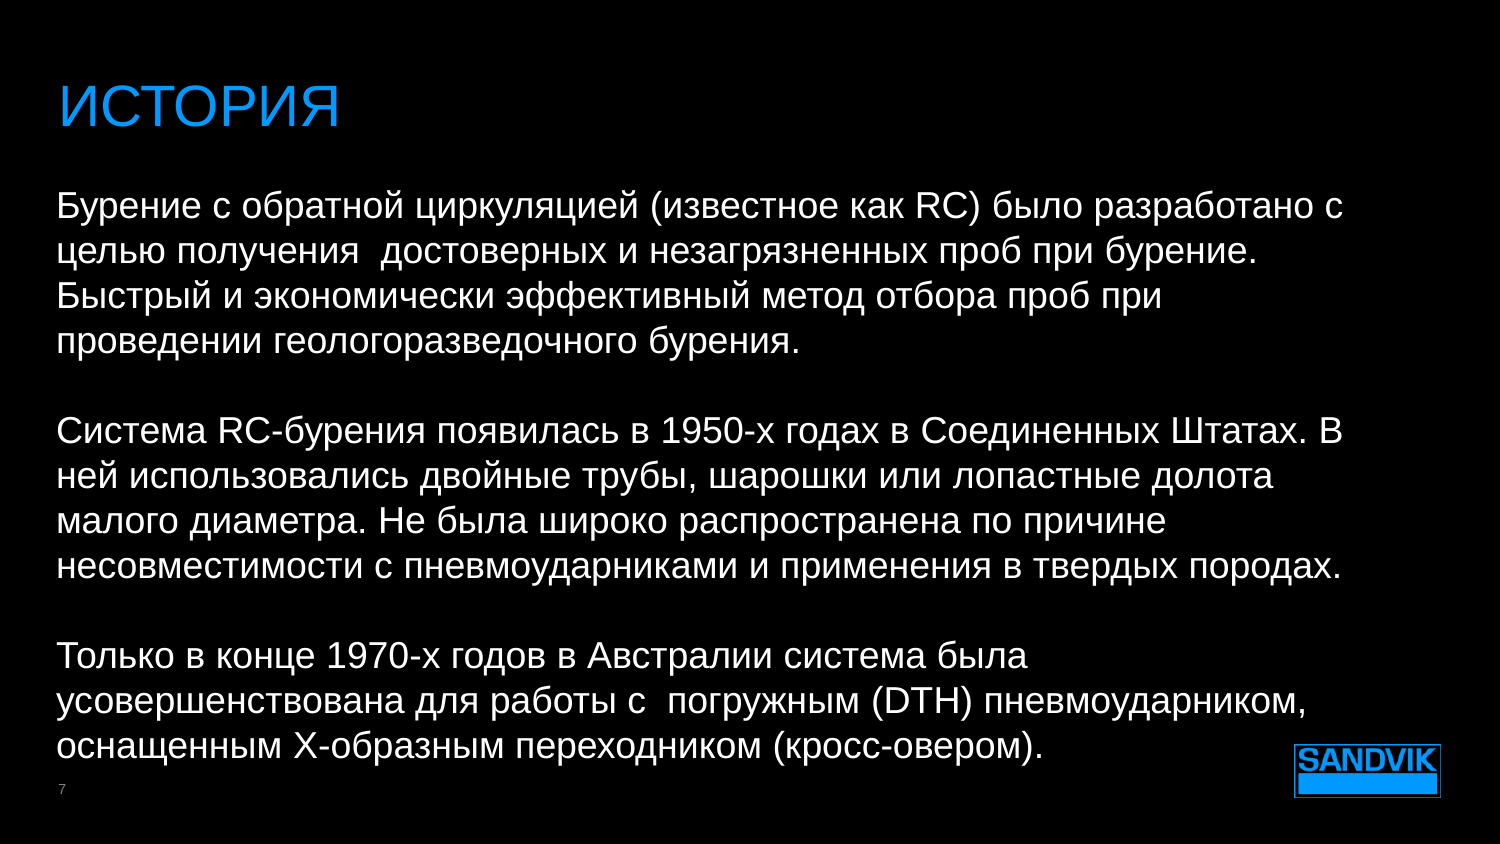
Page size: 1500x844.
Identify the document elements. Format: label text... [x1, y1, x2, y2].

slide_number 7 [58, 774, 295, 798]
title История [59, 67, 1441, 127]
picture [1294, 744, 1441, 798]
text_box Бурение с обратной циркуляцией (известное как RC) было разработано с целью получения достоверных и незагрязненных проб при бурение. Быстрый и экономически эффективный метод отбора проб при проведении геологоразведочного бурения. Система RC-бурения появилась в 1950-х годах в Соединенных Штатах. В ней использовались двойные трубы, шарошки или лопастные долота малого диаметра. Не была широко распространена по причине несовместимости с пневмоударниками и применения в твердых породах. Только в конце 1970-х годов в Австралии система была усовершенствована для работы с погружным (DTH) пневмоударником, оснащенным X-образным переходником (кросс-овером). [41, 173, 1377, 774]
